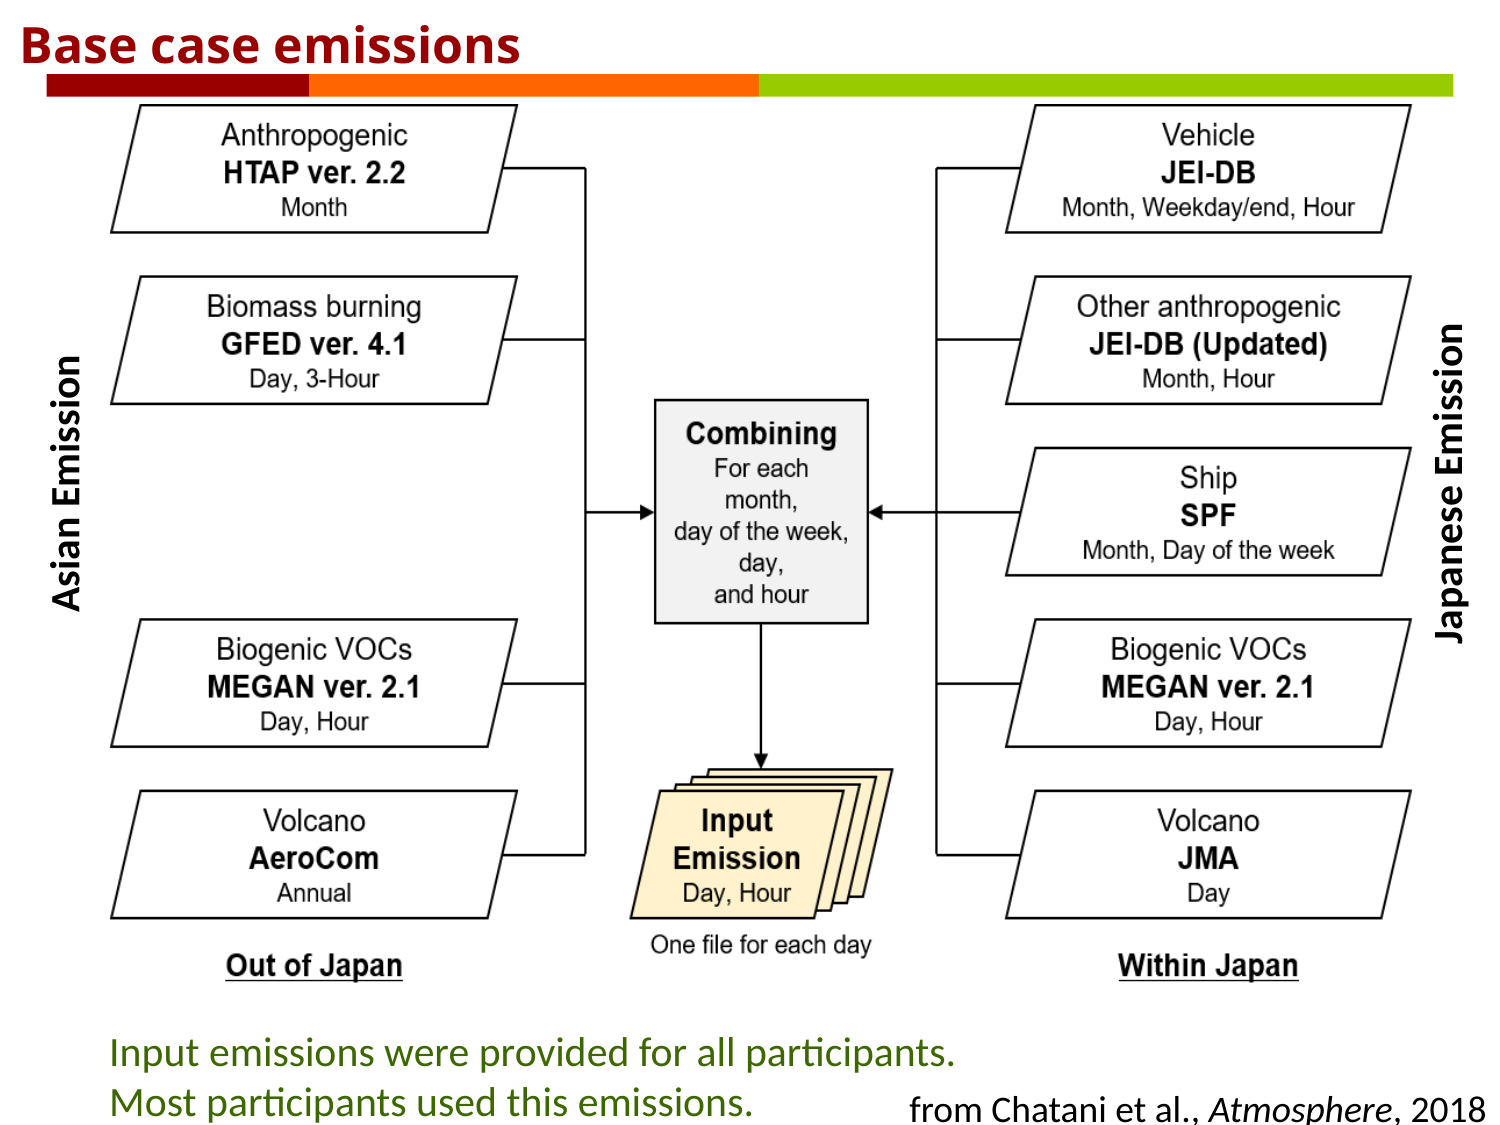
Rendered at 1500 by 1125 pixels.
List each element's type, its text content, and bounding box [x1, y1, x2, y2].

text_box Japanese Emission [1416, 258, 1478, 709]
text_box Asian Emission [30, 258, 89, 709]
picture [108, 103, 1414, 1005]
text_box Base case emissions [4, 6, 549, 82]
text_box from Chatani et al., Atmosphere, 2018 [972, 1077, 1500, 1125]
text_box Input emissions were provided for all participants. Most participants used this emissions. [94, 1021, 972, 1125]
